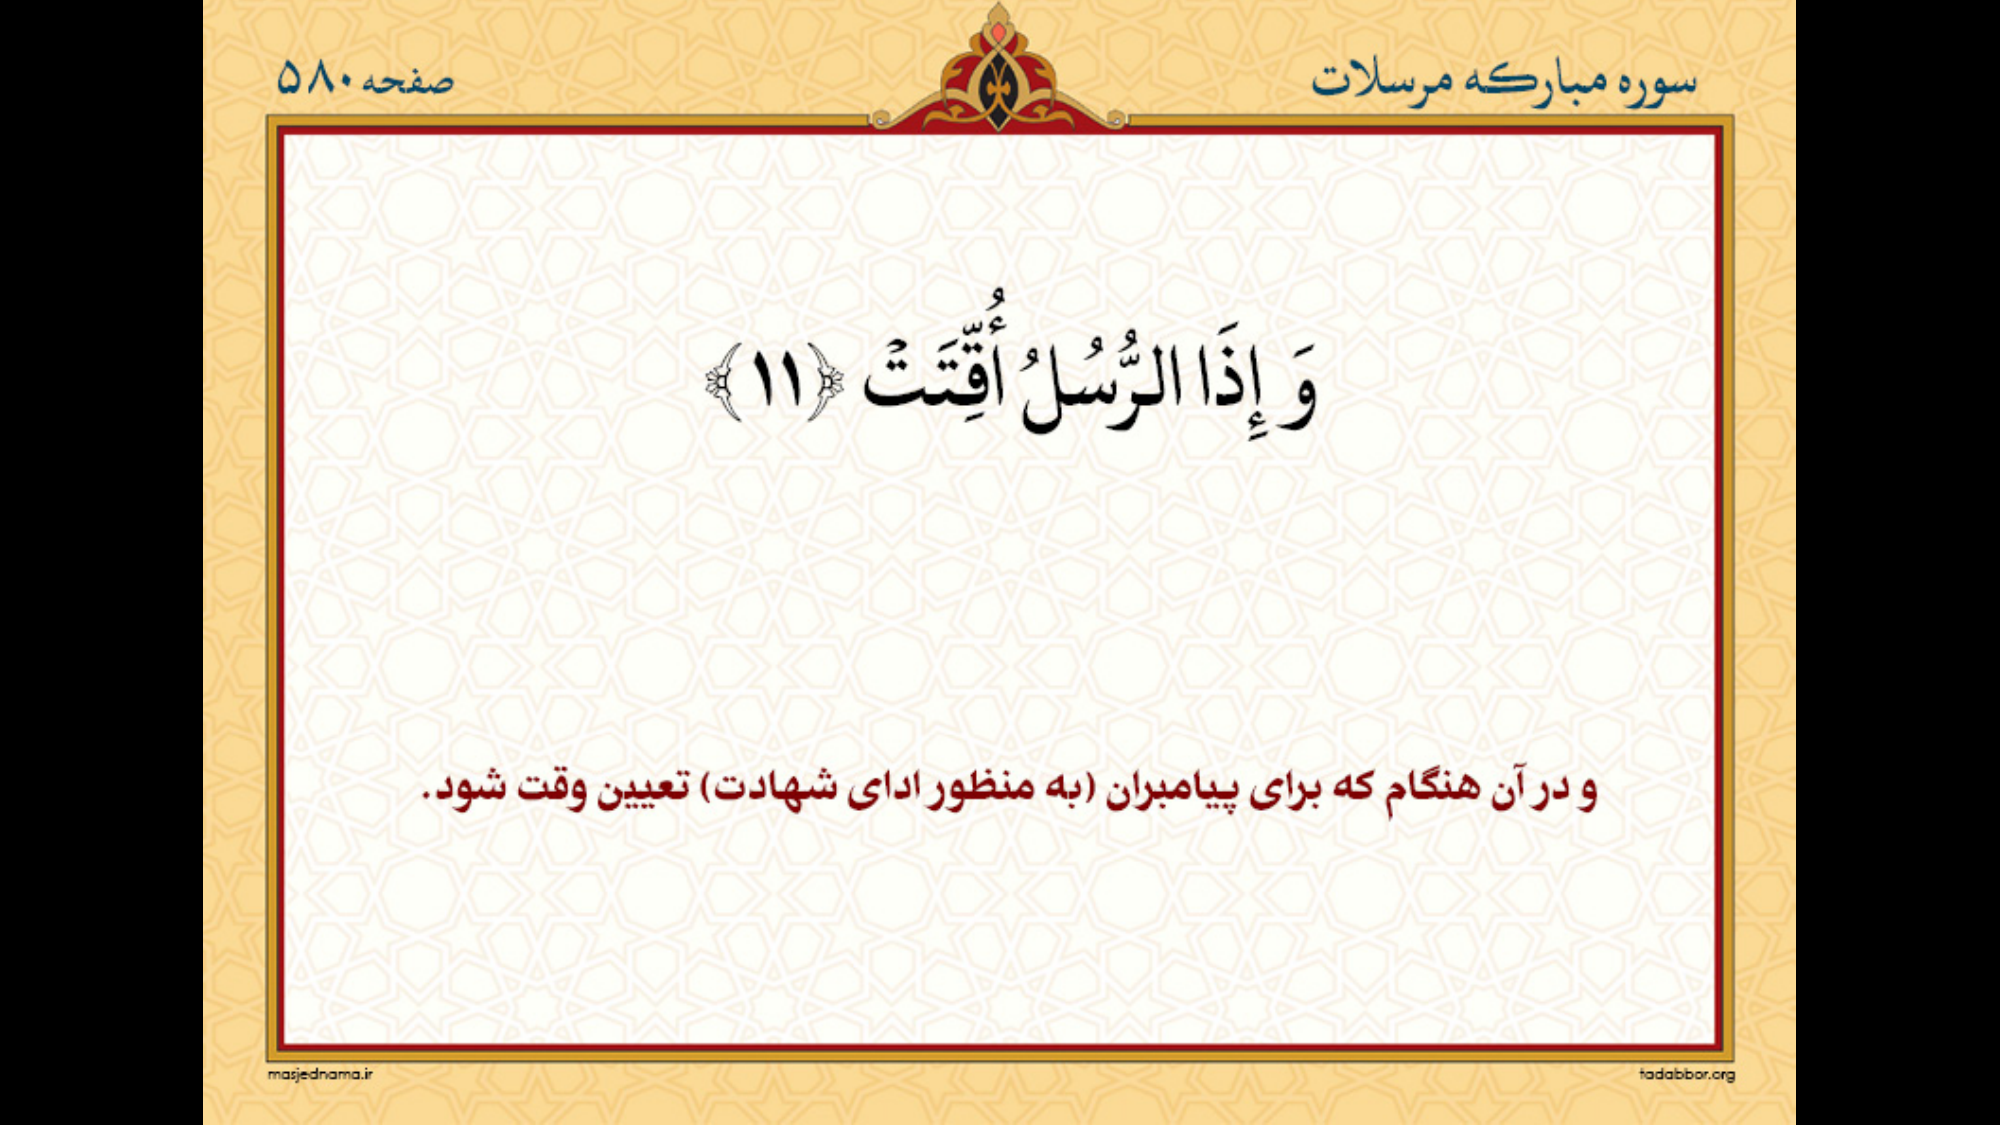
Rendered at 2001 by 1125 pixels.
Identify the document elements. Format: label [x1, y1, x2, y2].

picture [203, 0, 1796, 1125]
